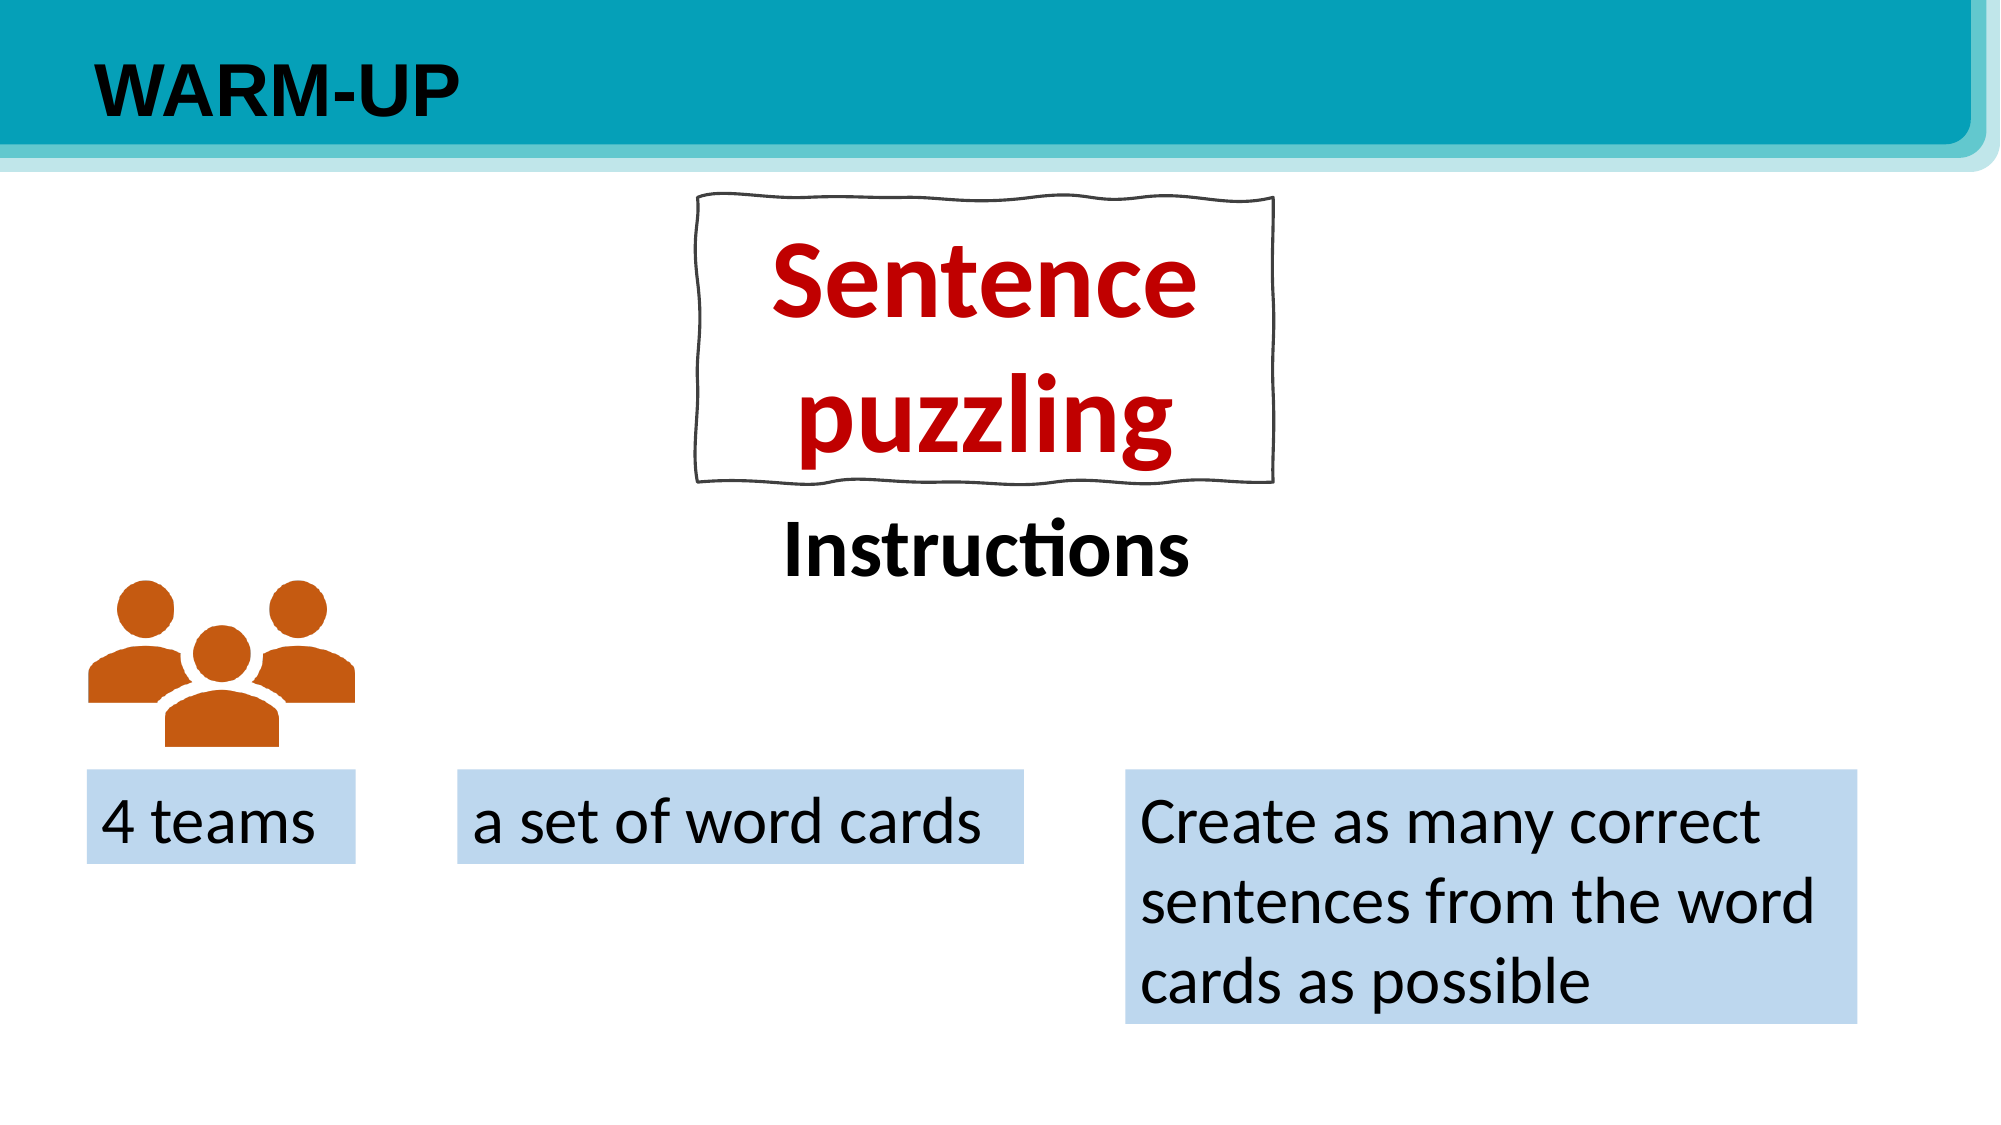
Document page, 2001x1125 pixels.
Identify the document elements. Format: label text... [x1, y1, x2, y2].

text_box 4 teams [86, 816, 356, 864]
text_box Sentence puzzling [695, 193, 1274, 485]
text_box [0, 0, 2000, 173]
text_box Instructions [767, 485, 1219, 600]
text_box a set of word cards [457, 769, 1024, 864]
text_box Create as many correct sentences from the word cards as possible [1125, 769, 1858, 1024]
picture [68, 511, 374, 816]
